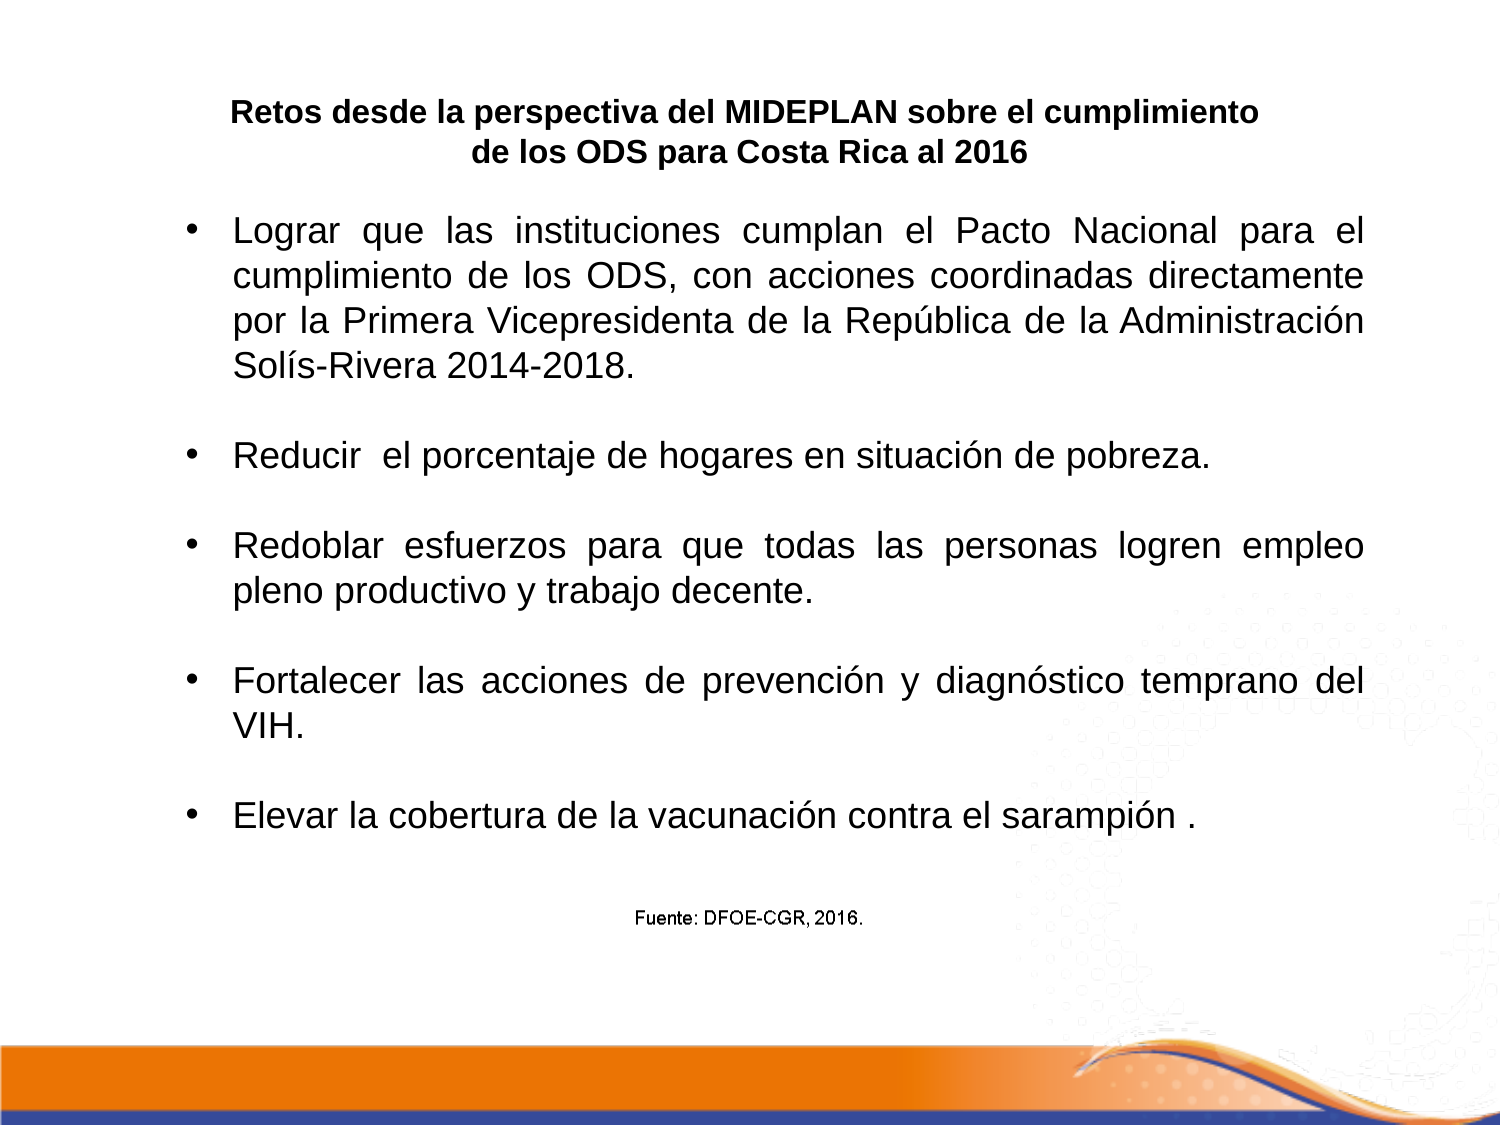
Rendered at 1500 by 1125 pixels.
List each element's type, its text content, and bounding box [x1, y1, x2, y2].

text_box Lograr que las instituciones cumplan el Pacto Nacional para el cumplimiento de los ODS, con acciones coordinadas directamente por la Primera Vicepresidenta de la República de la Administración Solís-Rivera 2014-2018. Reducir el porcentaje de hogares en situación de pobreza. Redoblar esfuerzos para que todas las personas logren empleo pleno productivo y trabajo decente. Fortalecer las acciones de prevención y diagnóstico temprano del VIH. Elevar la cobertura de la vacunación contra el sarampión . [170, 198, 1380, 844]
title Retos desde la perspectiva del MIDEPLAN sobre el cumplimiento de los ODS para Costa Rica al 2016 [50, 75, 1450, 185]
picture [0, 0, 1500, 1125]
